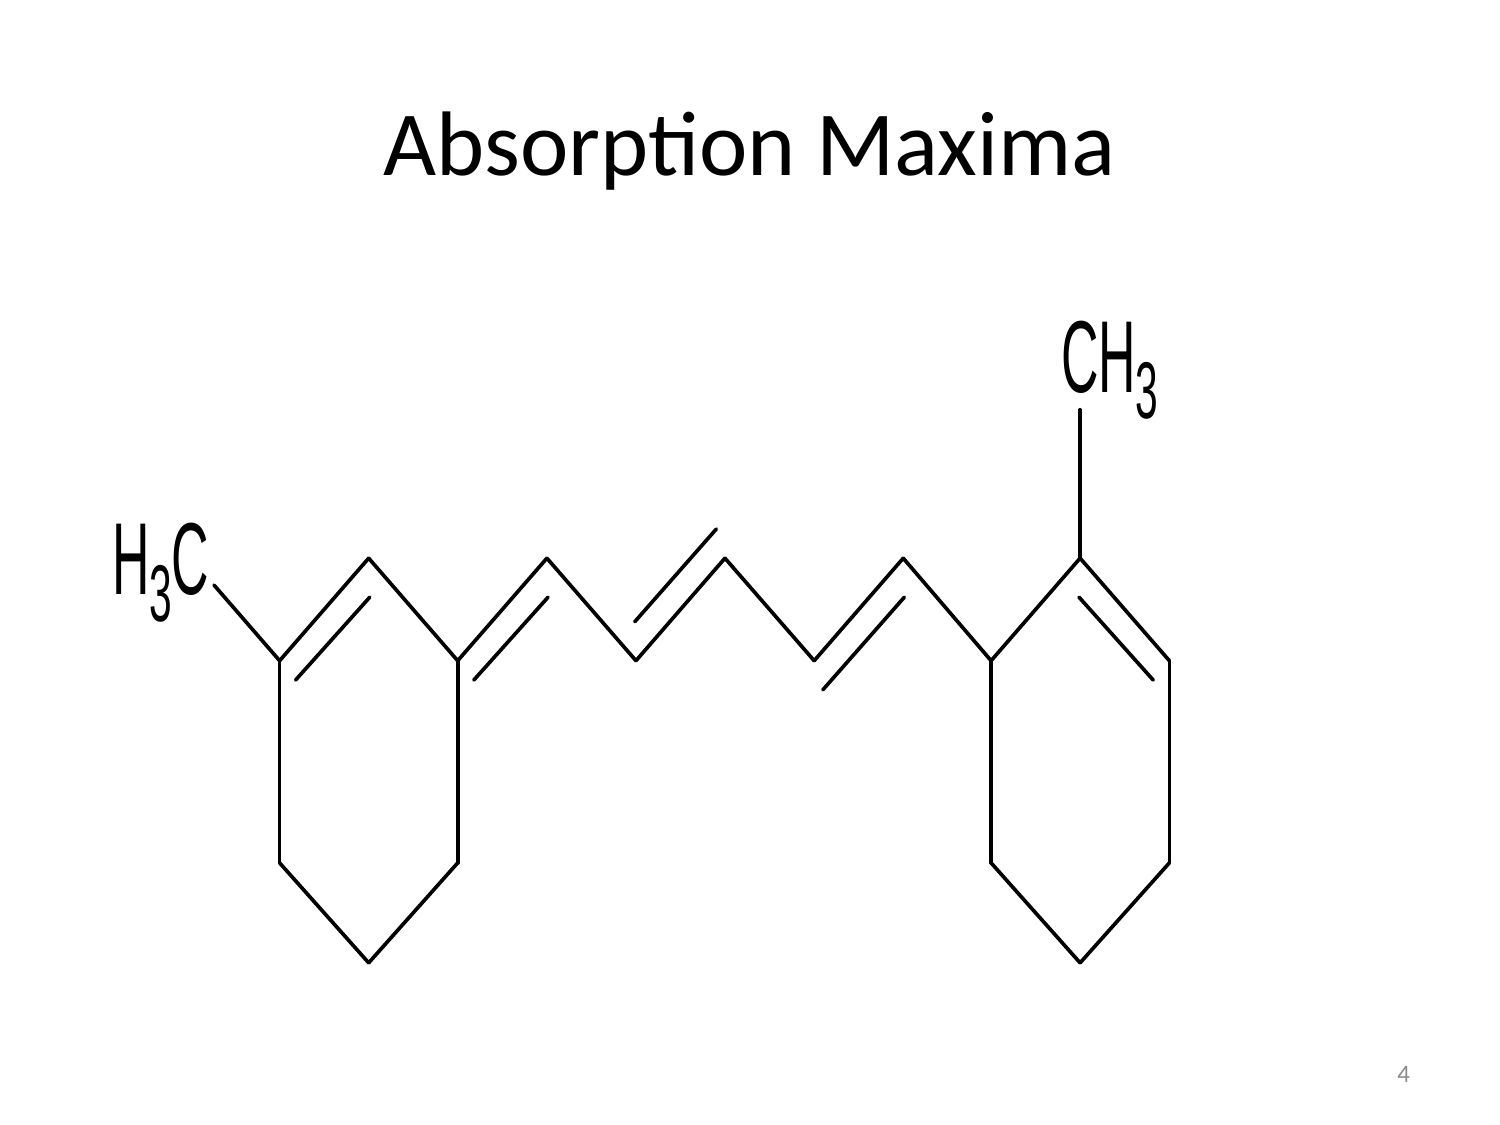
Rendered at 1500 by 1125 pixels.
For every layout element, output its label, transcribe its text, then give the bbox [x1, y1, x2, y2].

slide_number 4 [1074, 1042, 1425, 1103]
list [112, 299, 1201, 976]
title Absorption Maxima [75, 45, 1425, 233]
